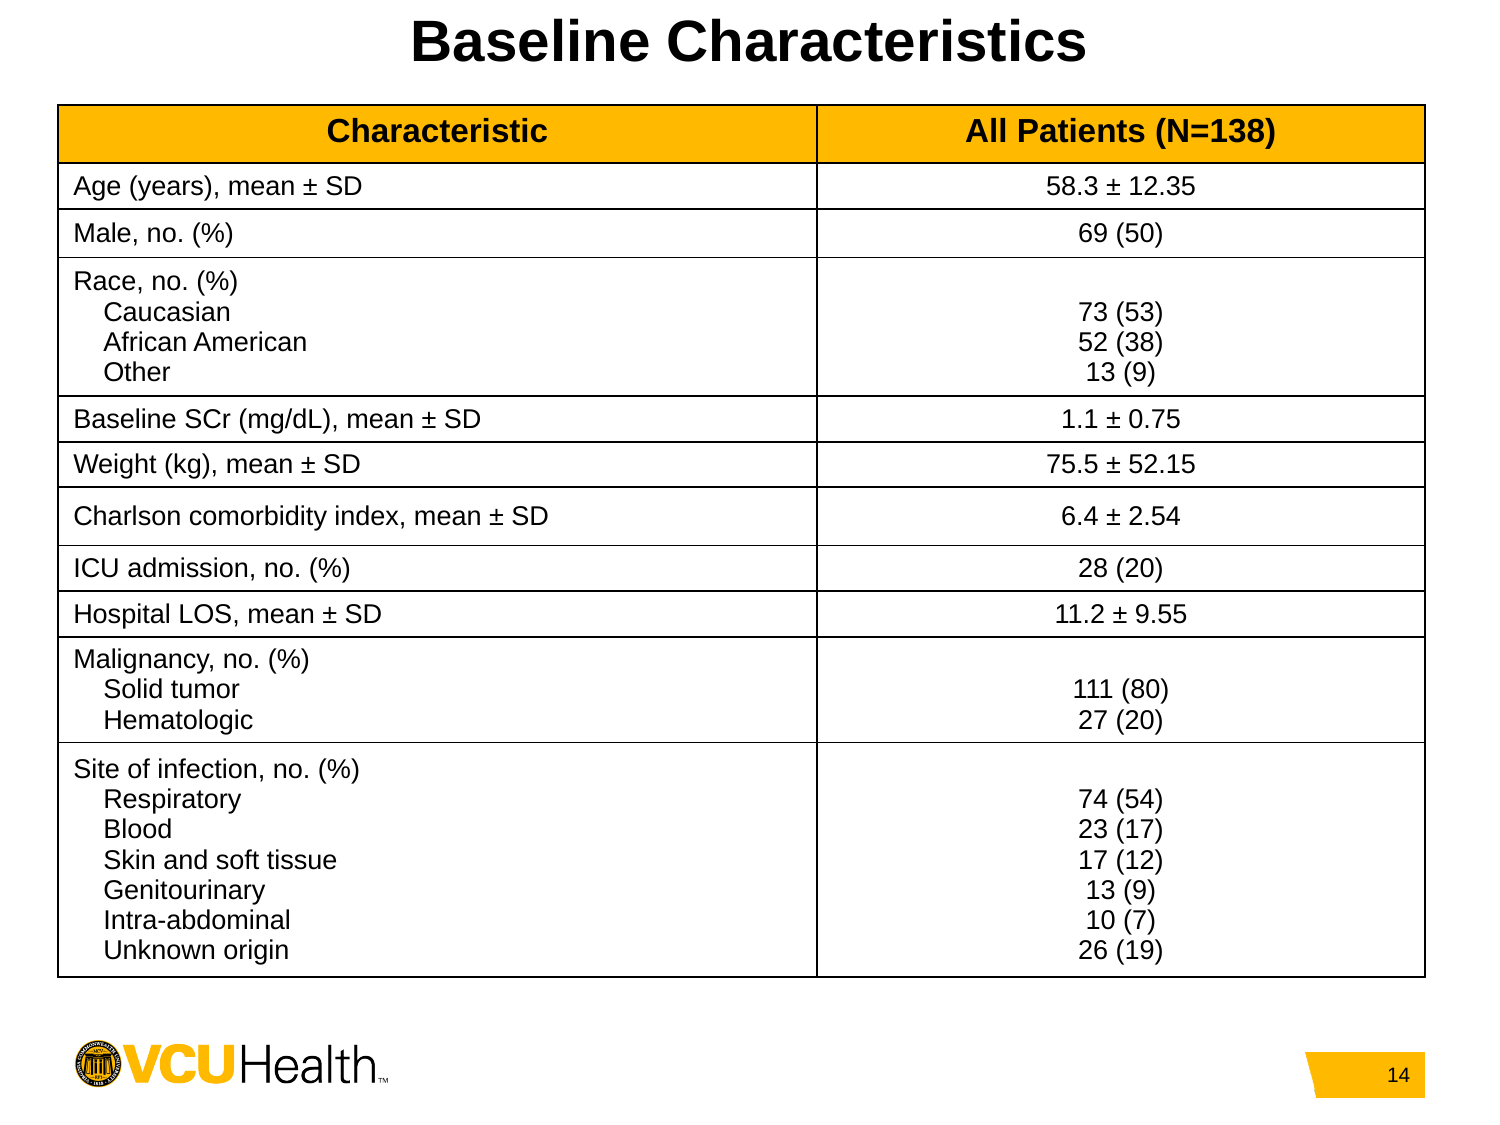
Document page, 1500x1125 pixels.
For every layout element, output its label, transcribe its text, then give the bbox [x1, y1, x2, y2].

table_cell Race, no. (%) Caucasian African American Other [59, 258, 816, 395]
table_cell Baseline SCr (mg/dL), mean ± SD [59, 397, 816, 441]
table_cell ICU admission, no. (%) [59, 546, 816, 590]
table_header All Patients (N=138) [818, 106, 1424, 162]
picture [0, 974, 526, 1125]
table_cell 6.4 ± 2.54 [818, 488, 1424, 545]
table_cell 111 (80) 27 (20) [818, 638, 1424, 742]
table_cell Malignancy, no. (%) Solid tumor Hematologic [59, 638, 816, 742]
table_cell 75.5 ± 52.15 [818, 443, 1424, 486]
table_cell Weight (kg), mean ± SD [59, 443, 816, 486]
table_cell Hospital LOS, mean ± SD [59, 592, 816, 636]
slide_number 14 [1305, 1052, 1425, 1098]
table_cell 74 (54) 23 (17) 17 (12) 13 (9) 10 (7) 26 (19) [818, 743, 1424, 976]
table_cell 28 (20) [818, 546, 1424, 590]
table_cell 73 (53) 52 (38) 13 (9) [818, 258, 1424, 395]
table_cell Site of infection, no. (%) Respiratory Blood Skin and soft tissue Genitourinary Intra-abdominal Unknown origin [59, 743, 816, 976]
table_header Characteristic [59, 106, 816, 162]
table_cell 58.3 ± 12.35 [818, 164, 1424, 208]
table_cell 11.2 ± 9.55 [818, 592, 1424, 636]
table_cell Male, no. (%) [59, 210, 816, 257]
title Baseline Characteristics [75, 2, 1425, 64]
table_cell 1.1 ± 0.75 [818, 397, 1424, 441]
table_cell Charlson comorbidity index, mean ± SD [59, 488, 816, 545]
table_cell Age (years), mean ± SD [59, 164, 816, 208]
table_cell 69 (50) [818, 210, 1424, 257]
